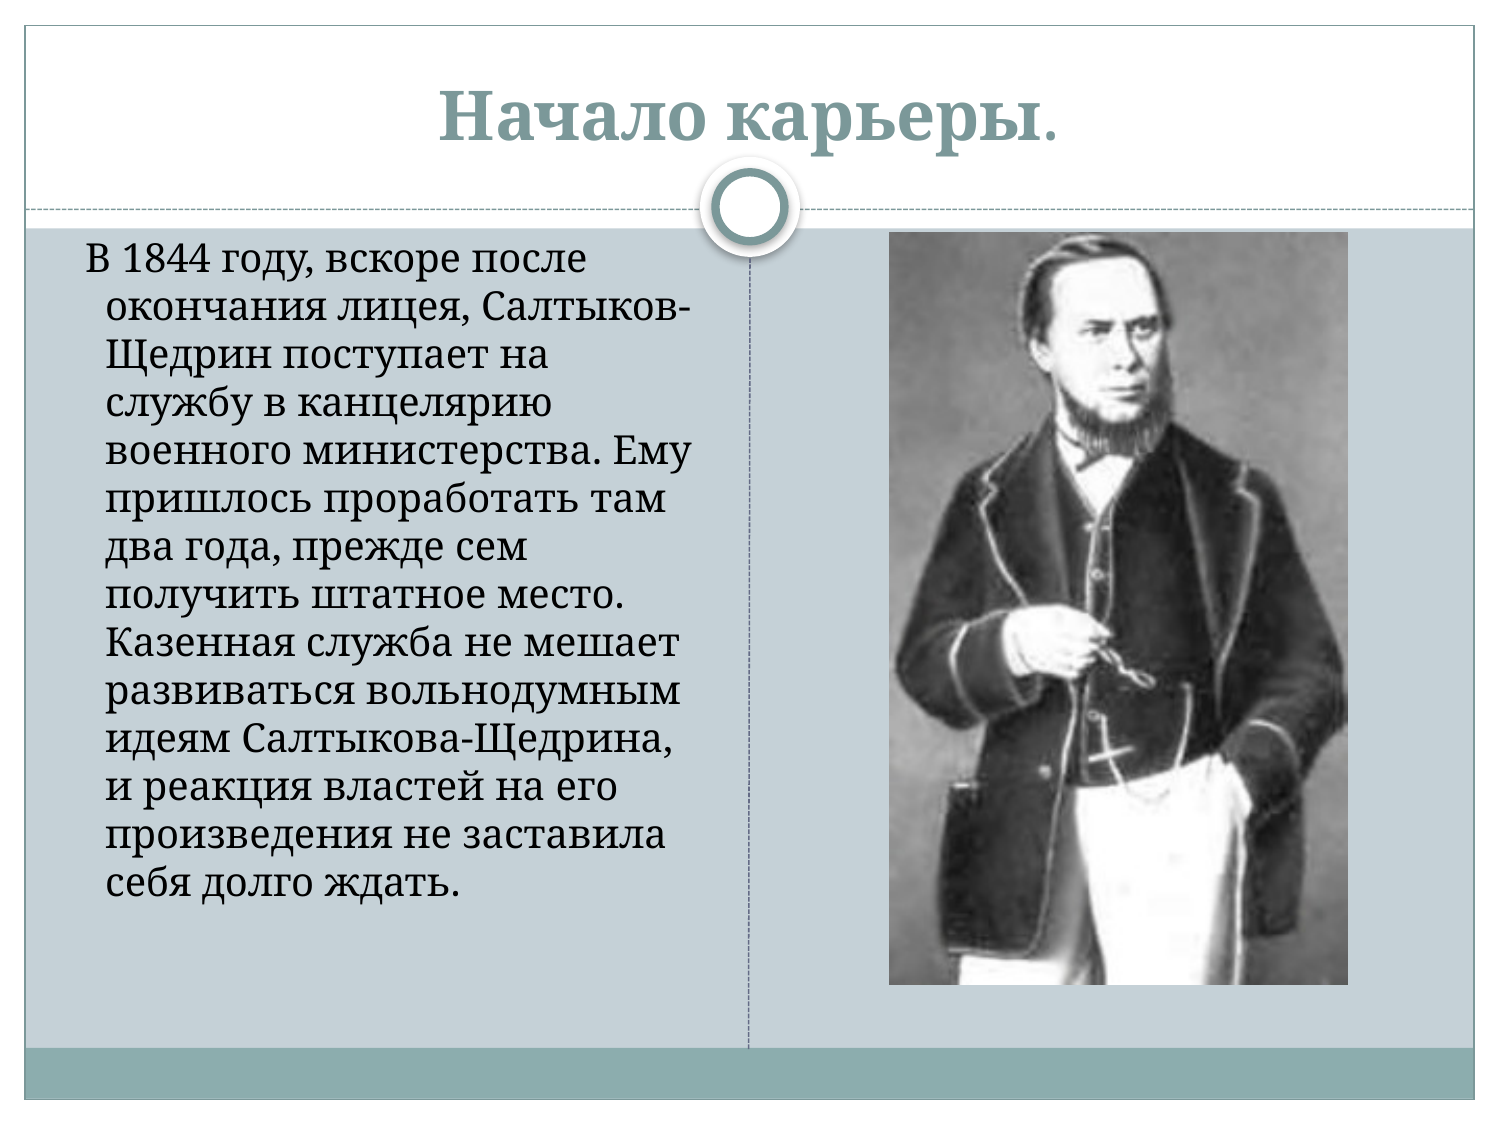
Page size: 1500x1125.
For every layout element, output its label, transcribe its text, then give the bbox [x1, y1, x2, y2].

title Начало карьеры. [49, 37, 1450, 162]
list В 1844 году, вскоре после окончания лицея, Салтыков-Щедрин поступает на службу в канцелярию военного министерства. Ему пришлось проработать там два года, прежде сем получить штатное место. Казенная служба не мешает развиваться вольнодумным идеям Салтыкова-Щедрина, и реакция властей на его произведения не заставила себя долго ждать. [49, 224, 712, 993]
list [889, 232, 1349, 986]
